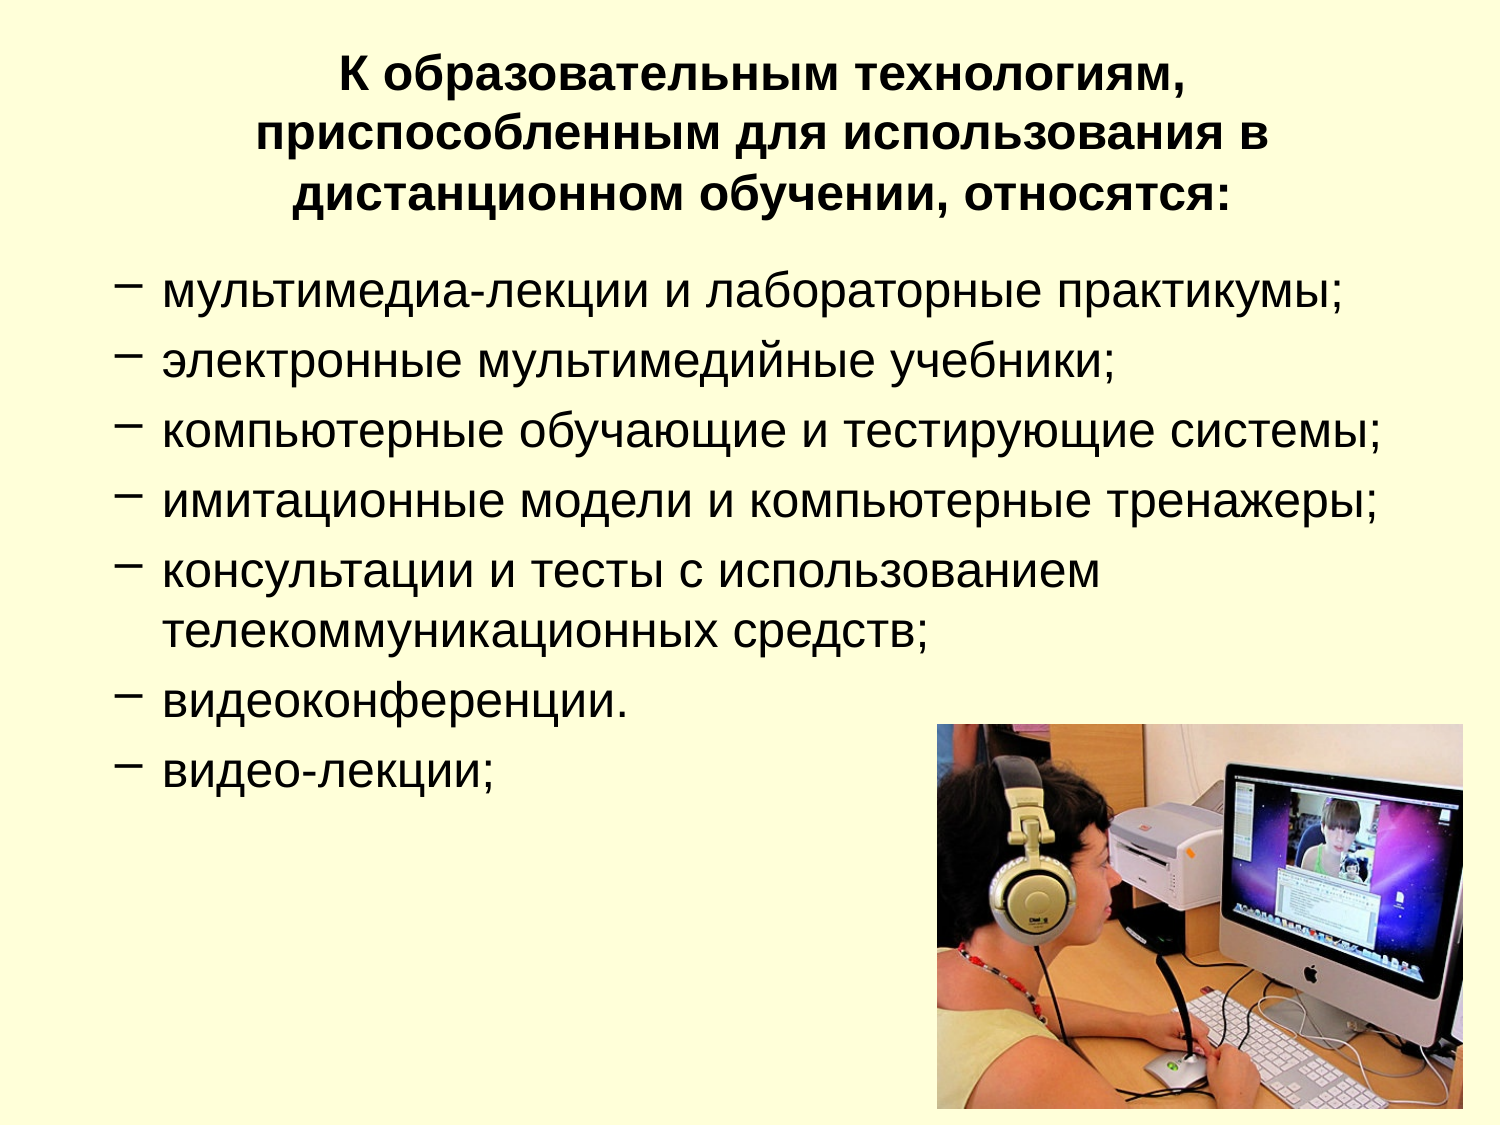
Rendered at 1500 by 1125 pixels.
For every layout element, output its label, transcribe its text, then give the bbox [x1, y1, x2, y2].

picture [937, 724, 1463, 1110]
title К образовательным технологиям, приспособленным для использования в дистанционном обучении, относятся: [99, 87, 1426, 233]
list мультимедиа-лекции и лабораторные практикумы; электронные мультимедийные учебники; компьютерные обучающие и тестирующие системы; имитационные модели и компьютерные тренажеры; консультации и тесты с использованием телекоммуникационных средств; видеоконференции. видео-лекции; [24, 249, 1451, 993]
